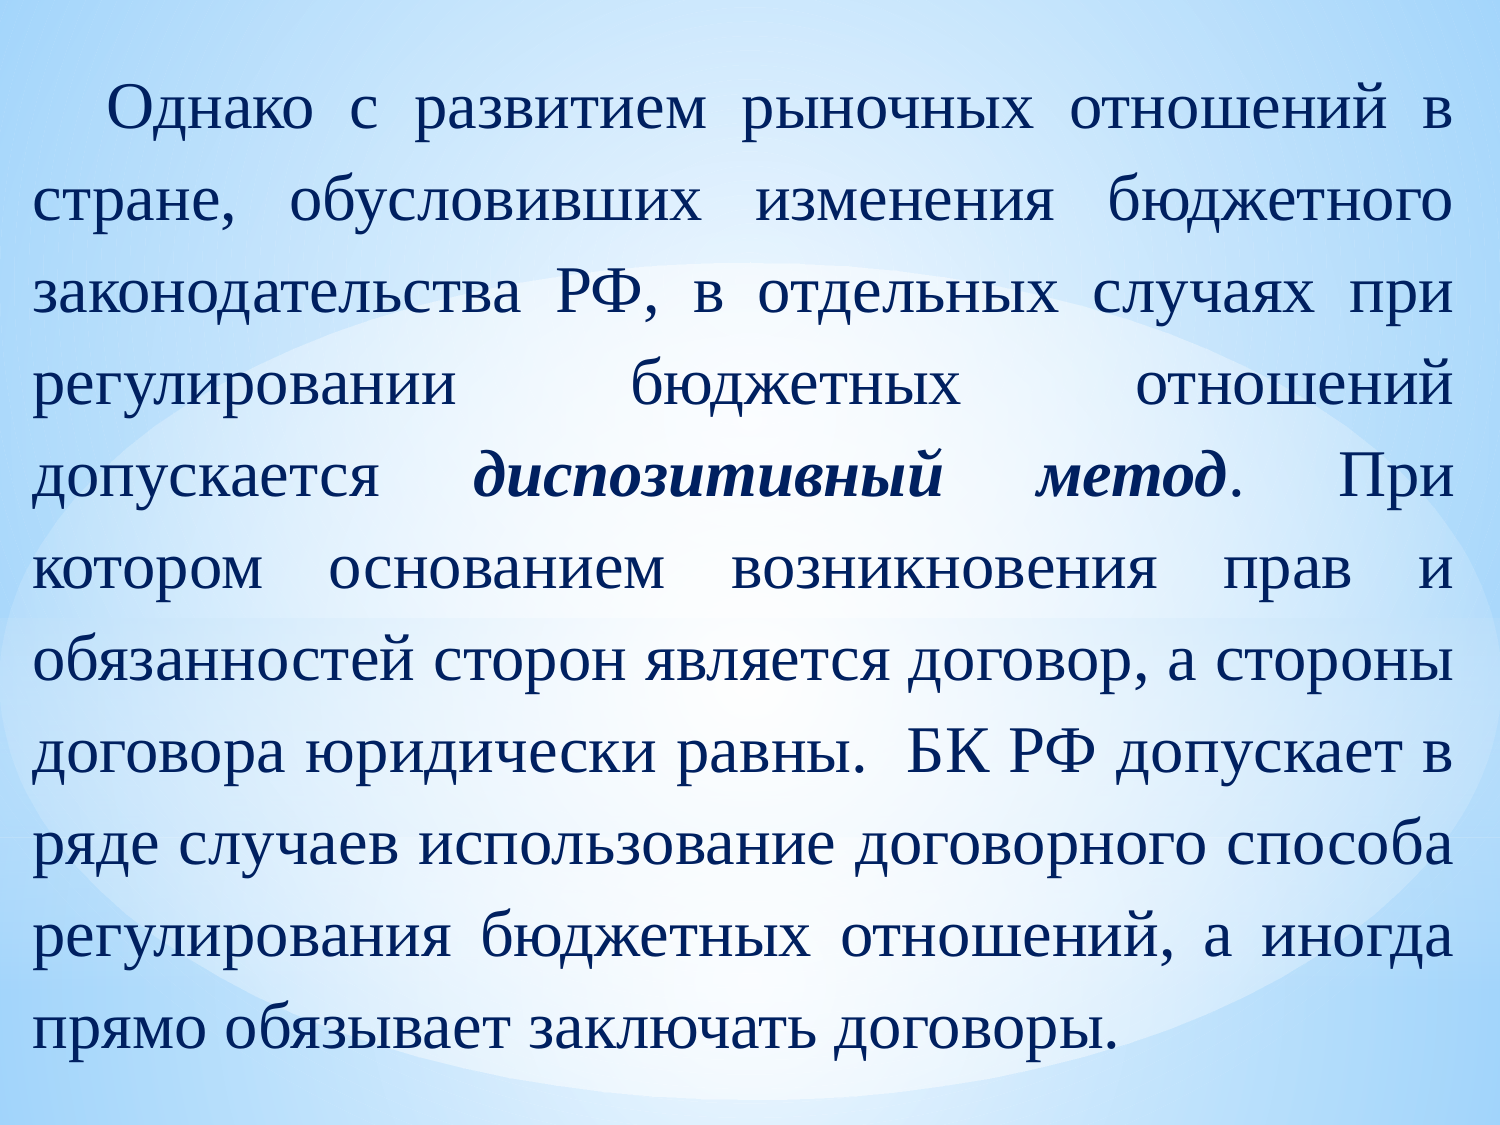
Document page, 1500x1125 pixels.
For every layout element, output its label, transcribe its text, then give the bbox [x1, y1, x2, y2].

text_box Однако с развитием рыночных отношений в стране, обусловивших изменения бюджетного законодательства РФ, в отдельных случаях при регулировании бюджетных отношений допускается диспозитивный метод. При котором основанием возникновения прав и обязанностей сторон является договор, а стороны договора юридически равны. БК РФ допускает в ряде случаев использование договорного способа регулирования бюджетных отношений, а иногда прямо обязывает заключать договоры. [17, 42, 1471, 1069]
